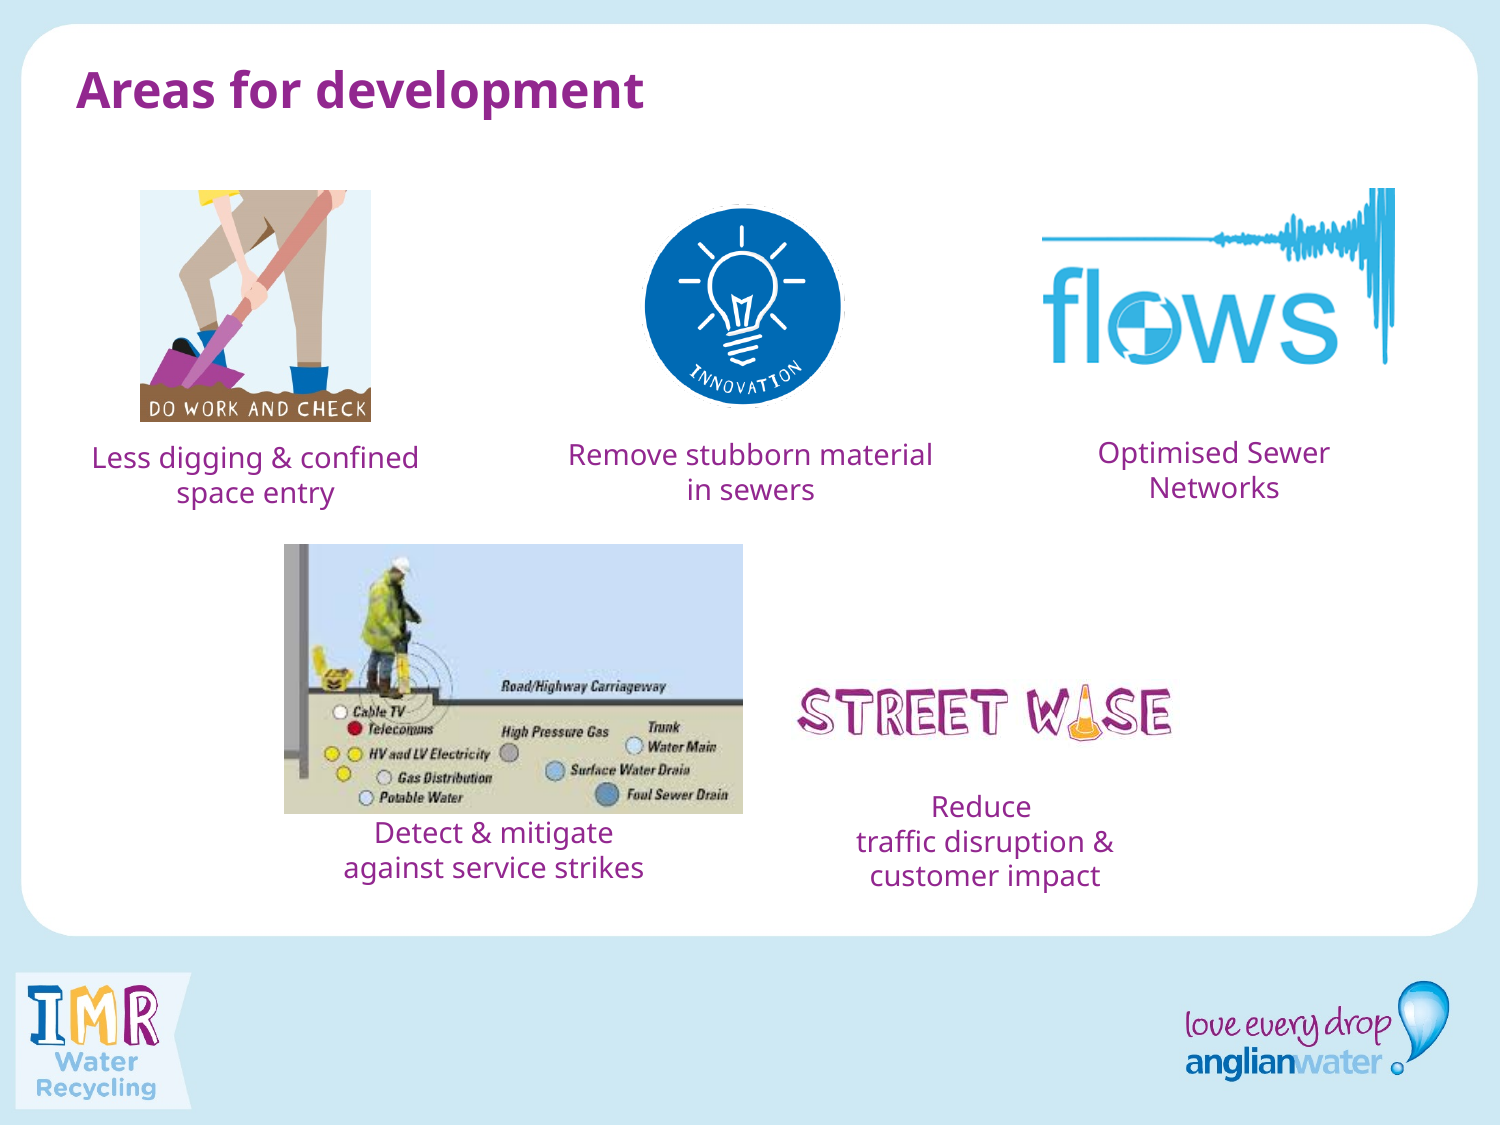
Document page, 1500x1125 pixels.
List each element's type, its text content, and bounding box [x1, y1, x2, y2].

title Areas for development [61, 48, 1435, 127]
text_box Less digging & confined space entry [73, 431, 438, 517]
text_box Optimised Sewer Networks [1048, 427, 1380, 512]
text_box Remove stubborn material in sewers [538, 428, 971, 514]
picture [0, 0, 1500, 1125]
text_box Reduce traffic disruption & customer impact [803, 780, 1167, 901]
text_box Detect & mitigate against service strikes [315, 814, 673, 927]
